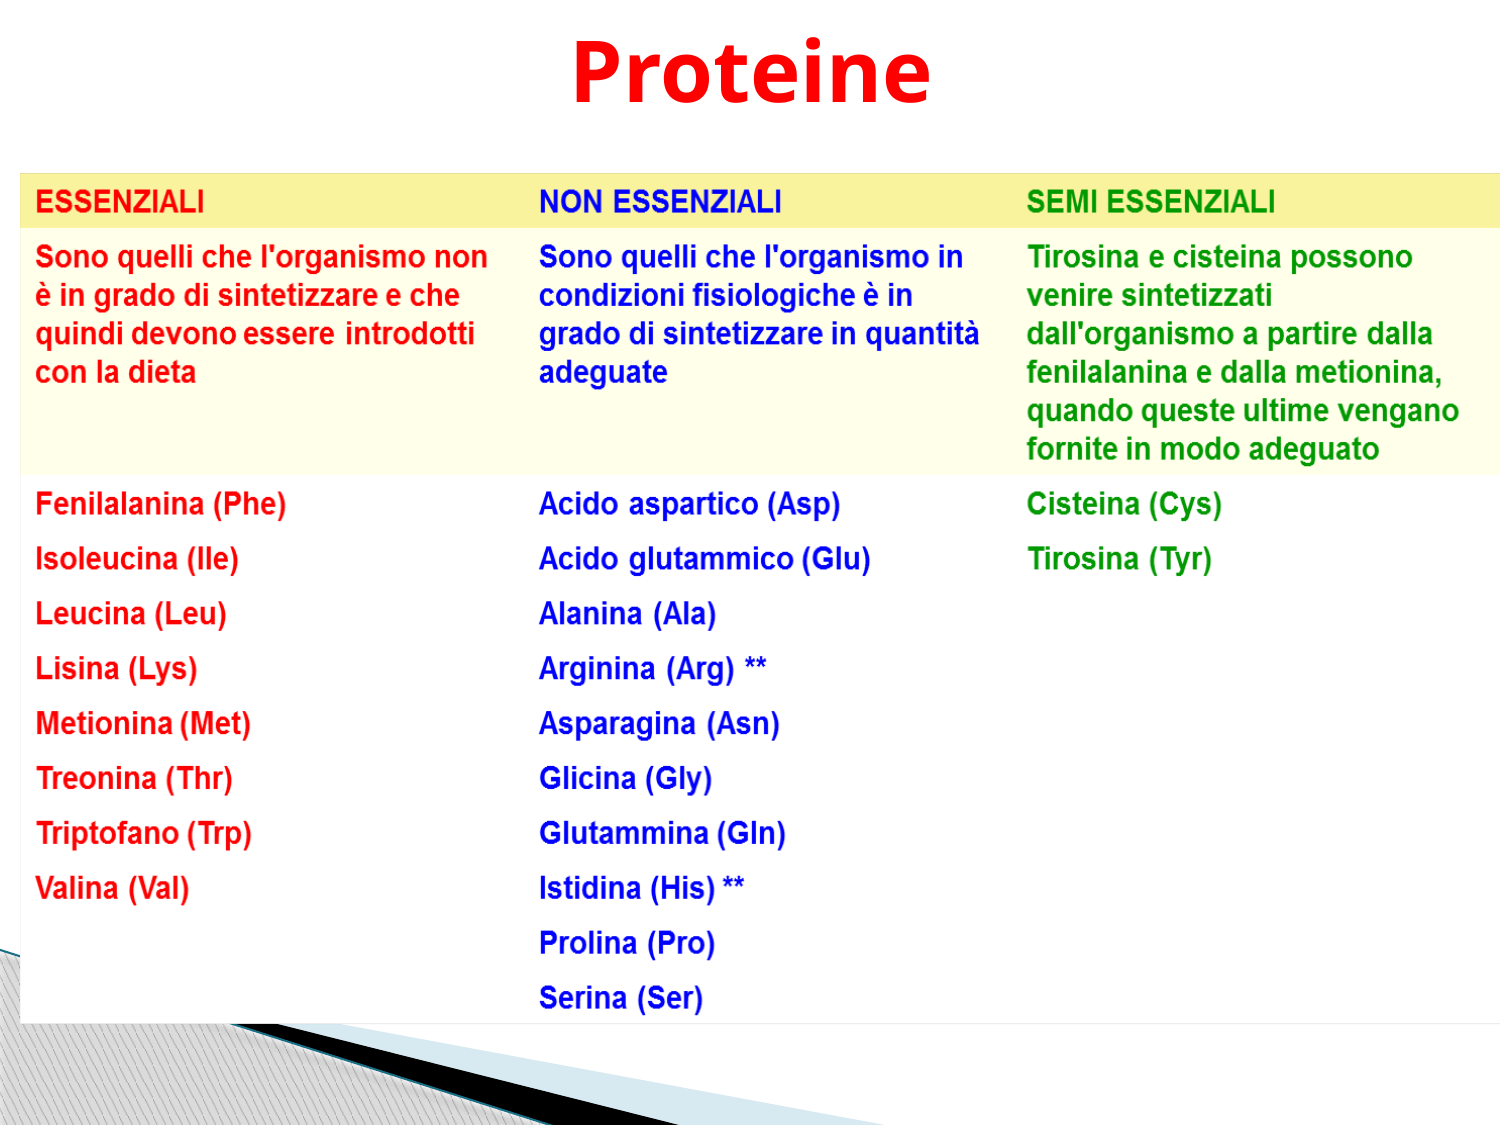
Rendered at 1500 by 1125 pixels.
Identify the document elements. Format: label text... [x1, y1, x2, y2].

title Proteine [76, 0, 1427, 138]
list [17, 172, 1500, 1036]
